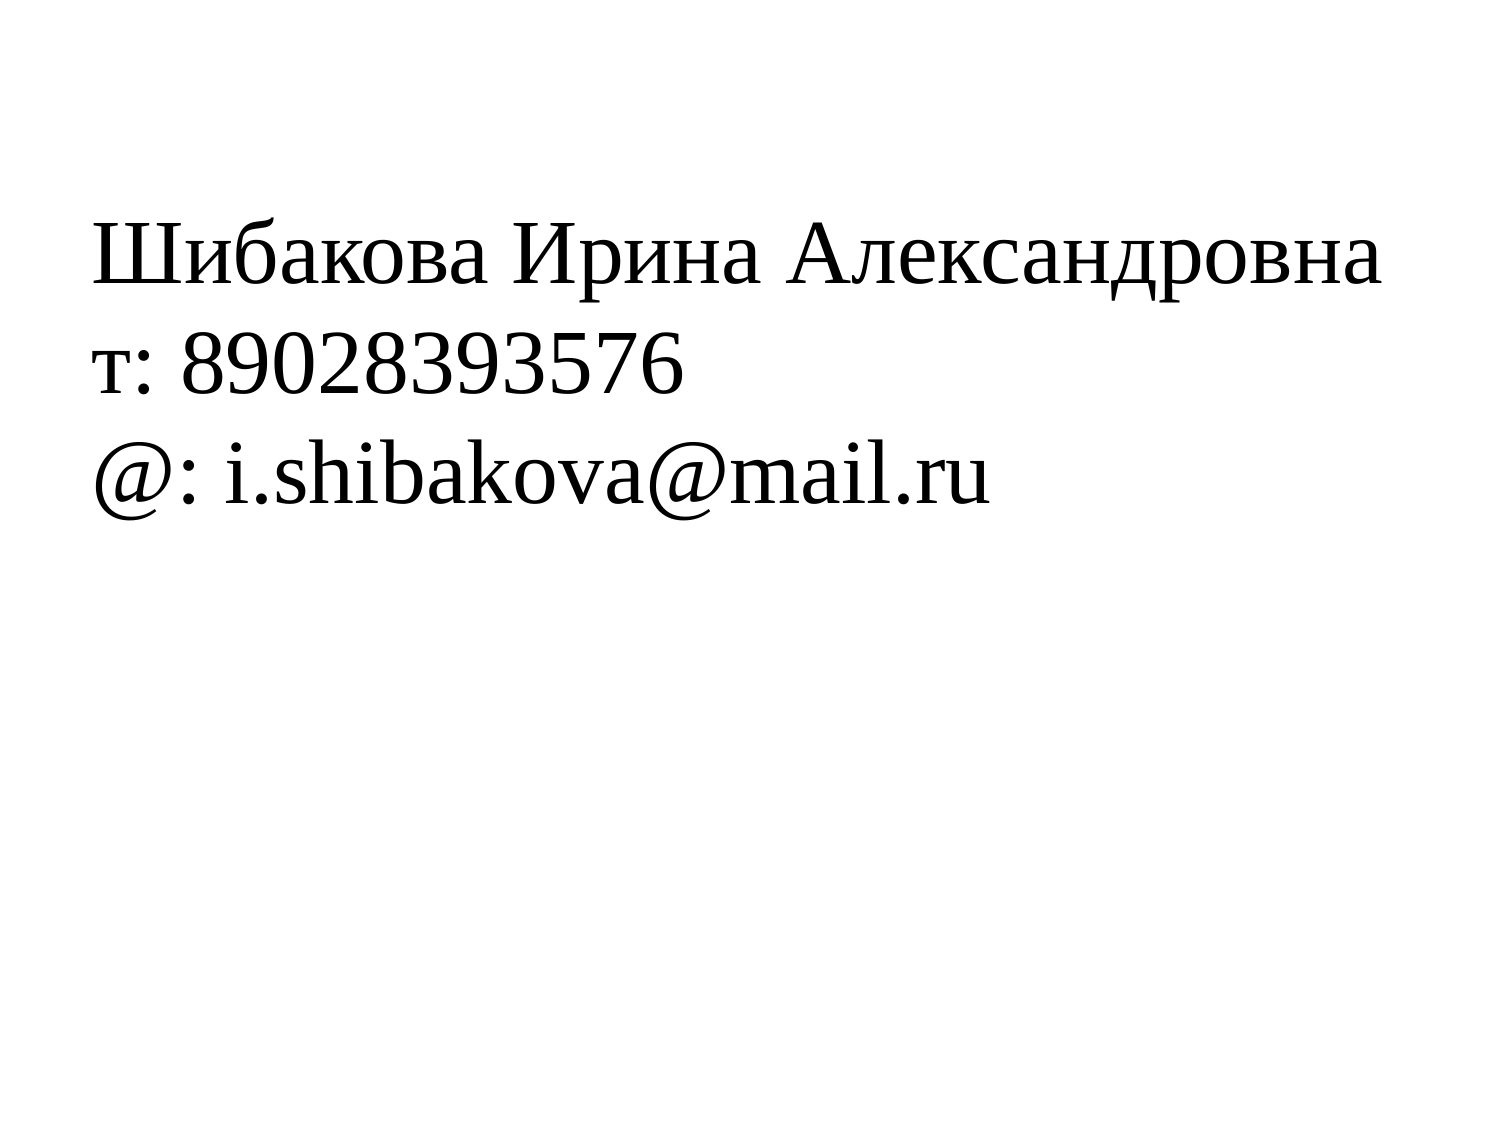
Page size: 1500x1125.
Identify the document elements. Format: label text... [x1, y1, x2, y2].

list Шибакова Ирина Александровна т: 89028393576 @: i.shibakova@mail.ru [76, 184, 1425, 1005]
